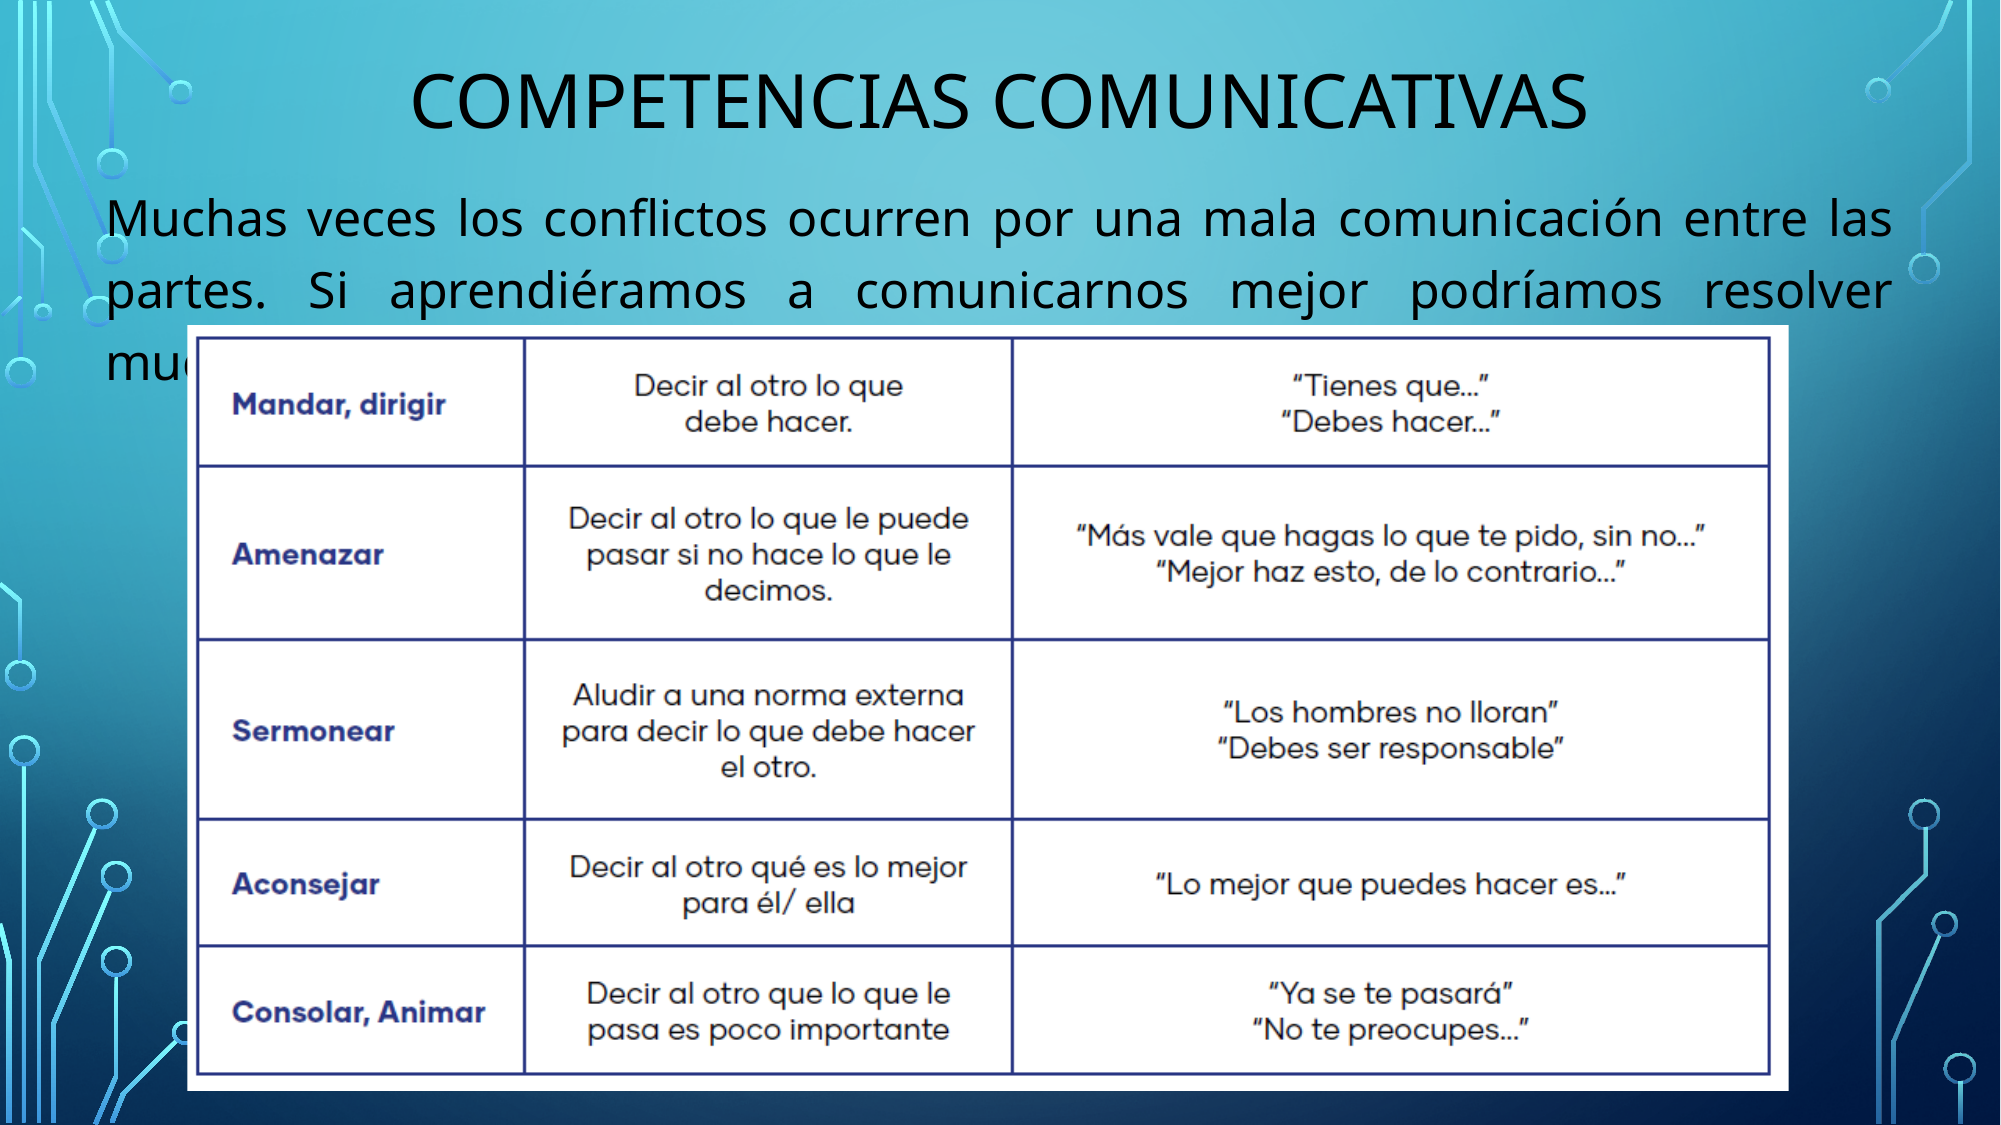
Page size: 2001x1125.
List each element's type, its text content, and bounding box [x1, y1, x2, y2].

picture [186, 325, 1789, 1091]
list Muchas veces los conflictos ocurren por una mala comunicación entre las partes. Si aprendiéramos a comunicarnos mejor podríamos resolver muchos conflictos. [90, 166, 1910, 1061]
title Competencias comunicativas [187, 42, 1813, 166]
